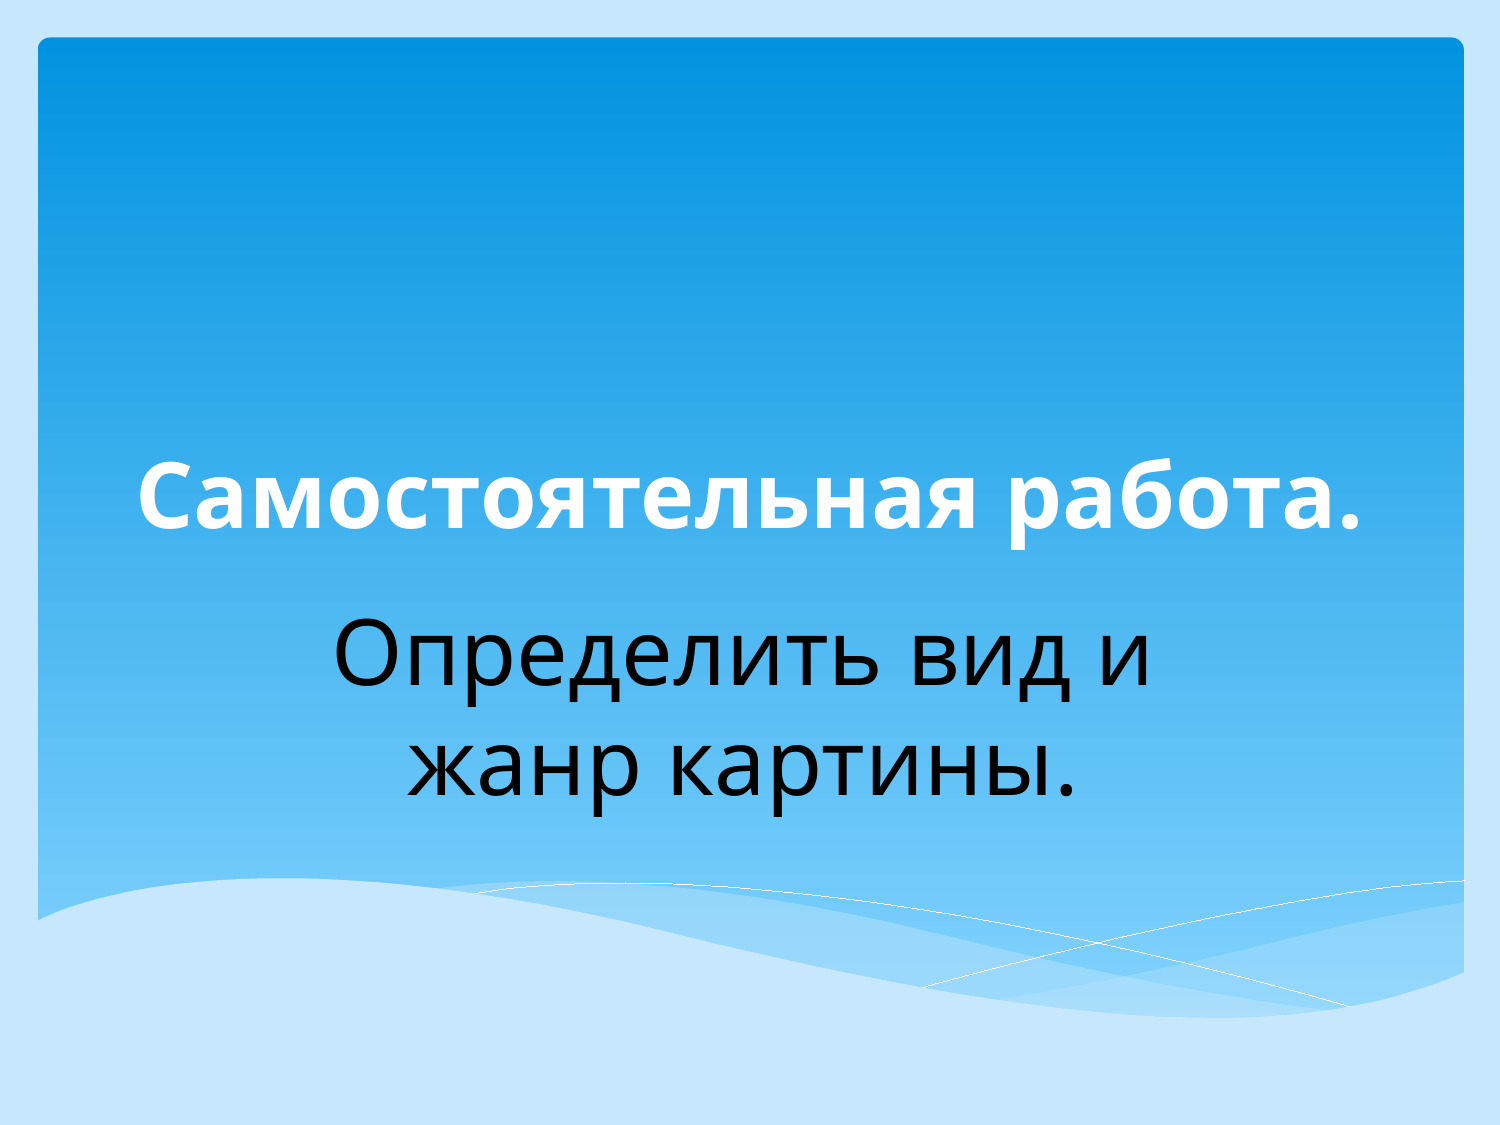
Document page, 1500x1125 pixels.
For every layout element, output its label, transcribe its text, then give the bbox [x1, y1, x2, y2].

subtitle Определить вид и жанр картины. [218, 586, 1269, 828]
title Самостоятельная работа. [112, 262, 1388, 555]
